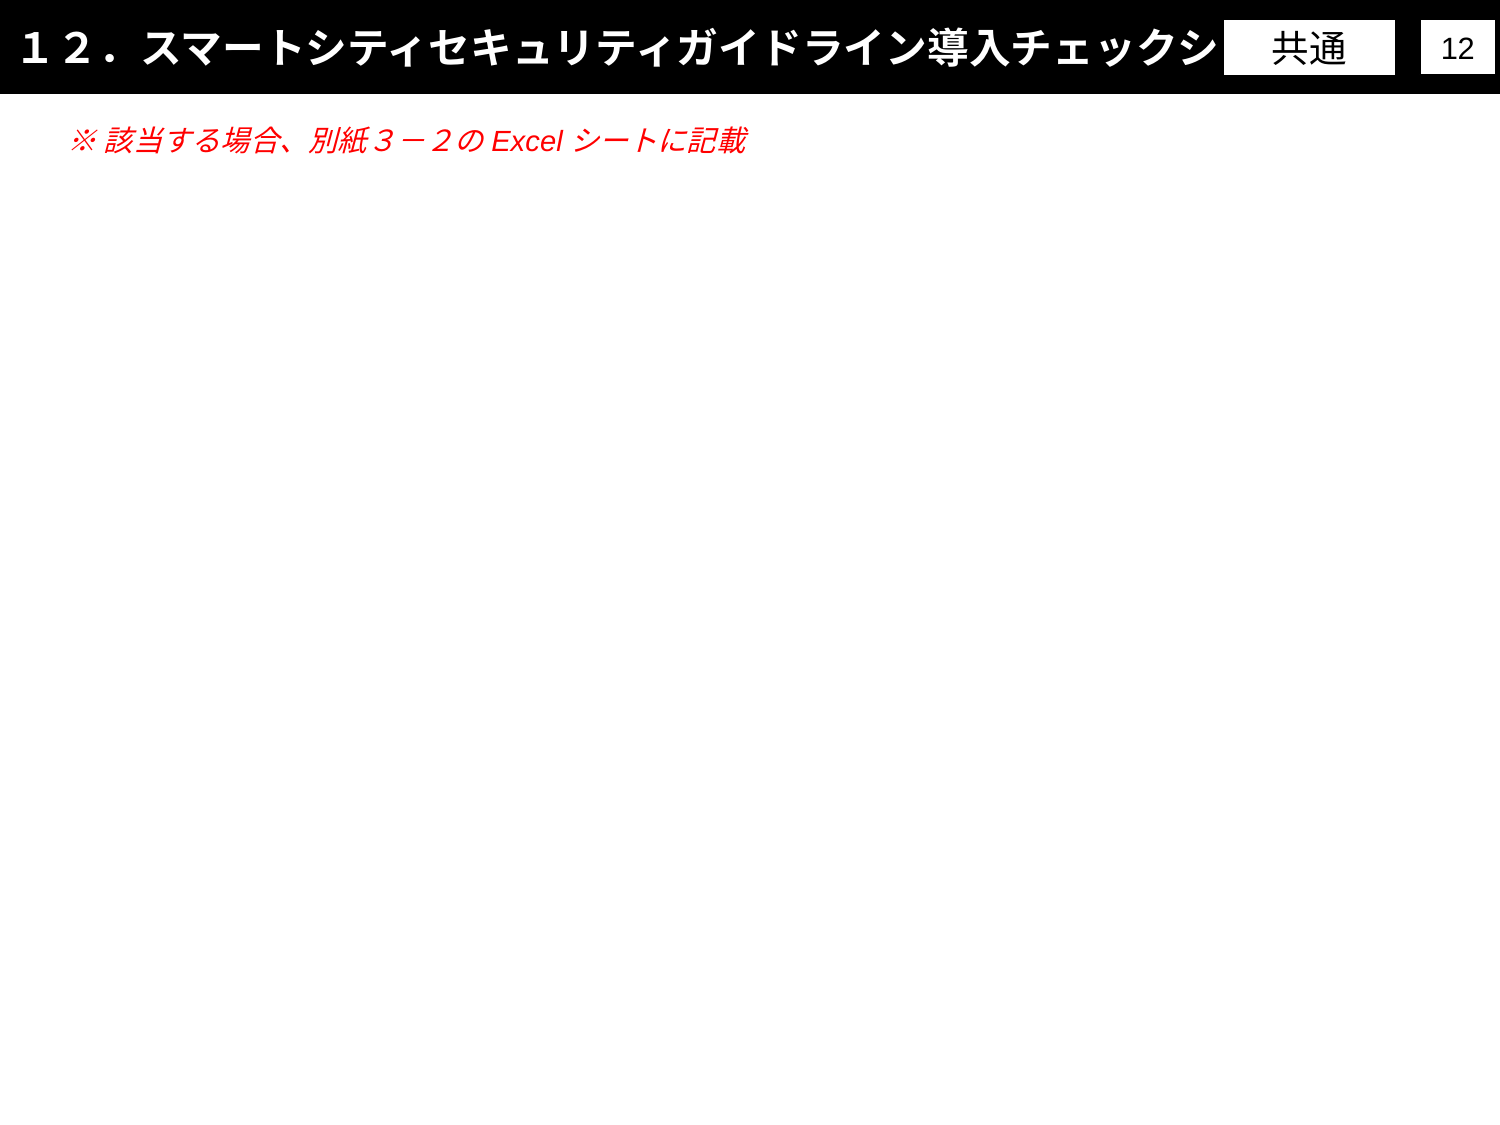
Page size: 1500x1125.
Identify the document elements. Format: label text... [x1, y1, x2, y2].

text_box 共通 [1220, 17, 1398, 78]
text_box ※該当する場合、別紙３－２のExcelシートに記載 [53, 114, 1447, 165]
text_box １２．スマートシティセキュリティガイドライン導入チェックシート [0, 0, 1500, 94]
text_box 12 [1418, 17, 1498, 77]
